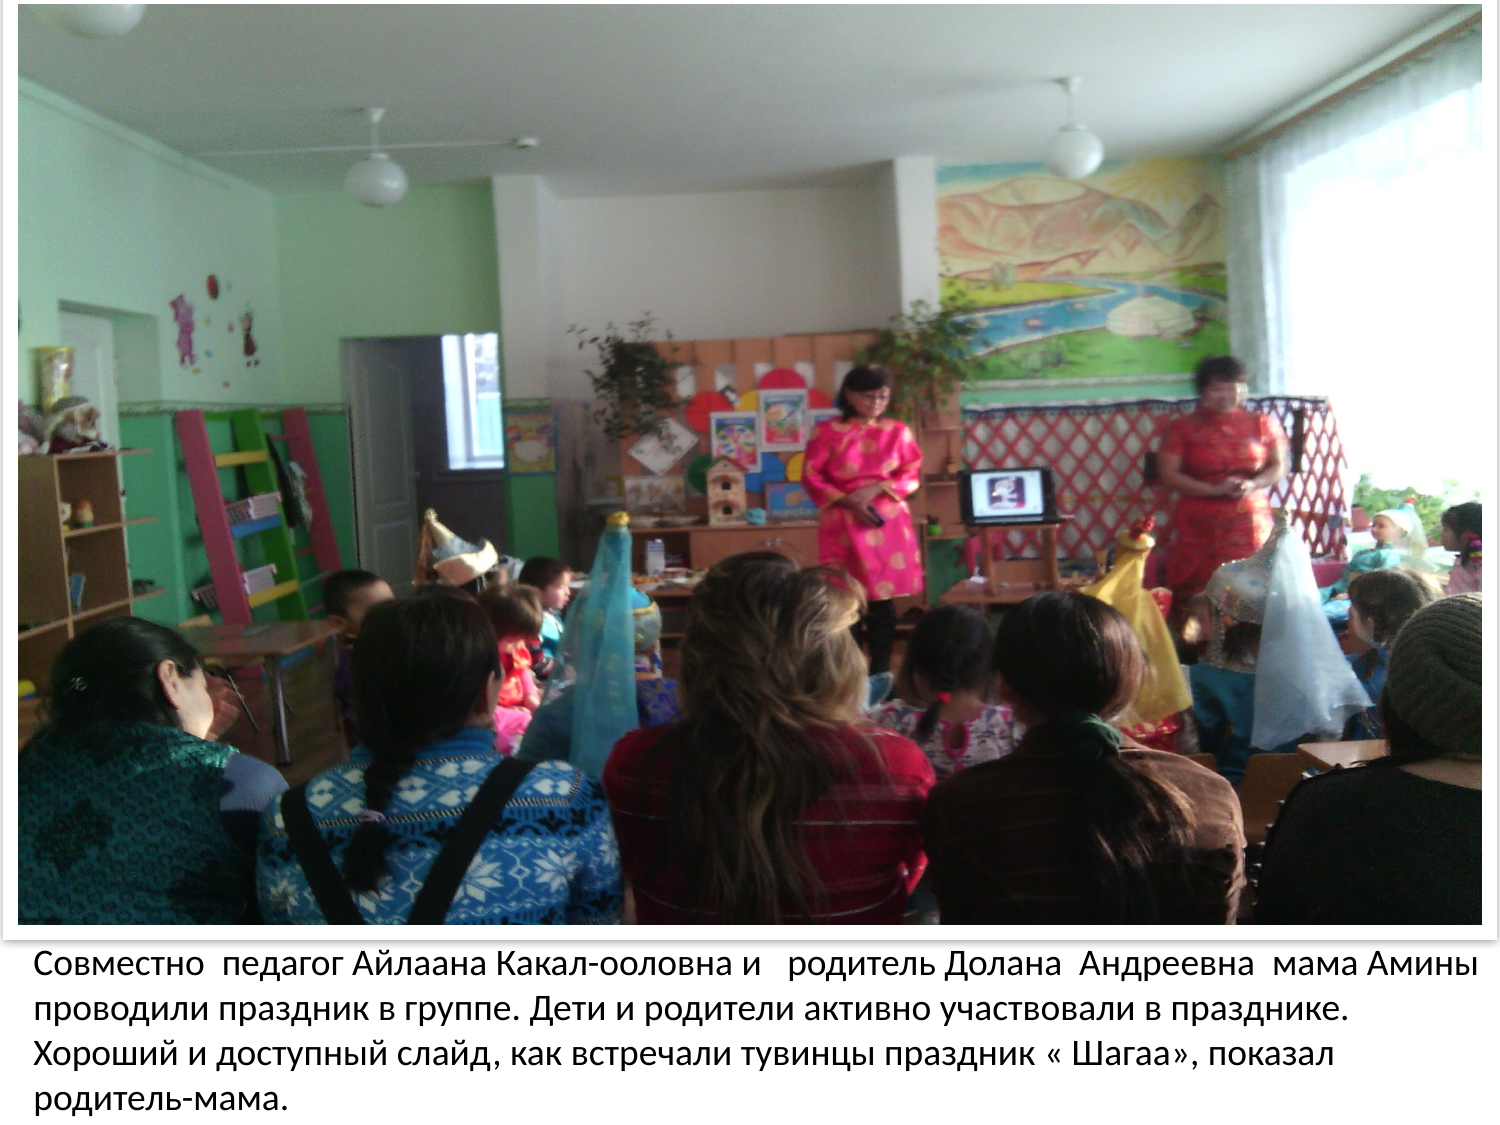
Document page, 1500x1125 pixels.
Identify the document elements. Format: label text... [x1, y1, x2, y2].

text_box Совместно педагог Айлаана Какал-ооловна и родитель Долана Андреевна мама Амины проводили праздник в группе. Дети и родители активно участвовали в празднике. Хороший и доступный слайд, как встречали тувинцы праздник « Шагаа», показал родитель-мама. [18, 930, 1500, 1125]
picture [17, 3, 1483, 926]
